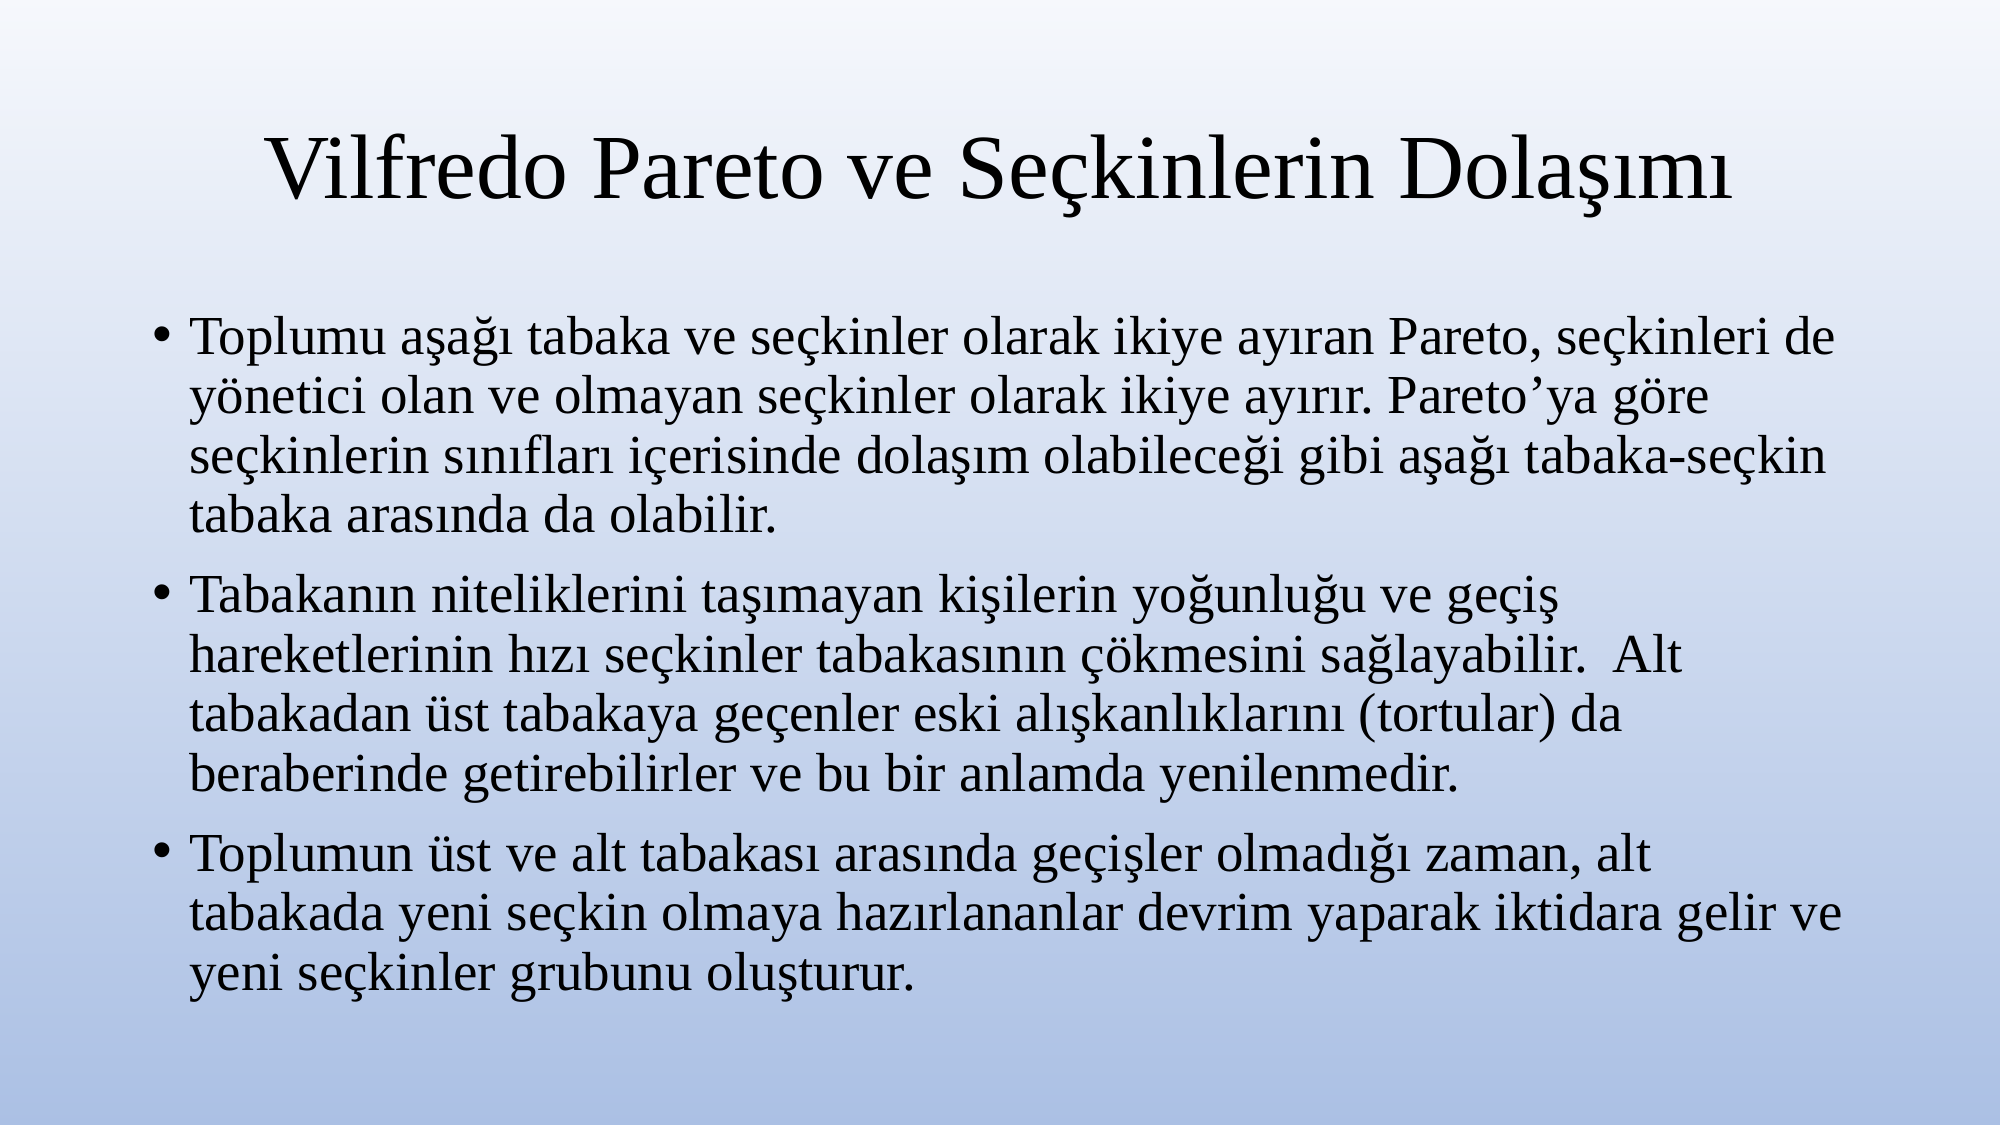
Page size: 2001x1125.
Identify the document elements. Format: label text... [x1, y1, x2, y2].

list Toplumu aşağı tabaka ve seçkinler olarak ikiye ayıran Pareto, seçkinleri de yönetici olan ve olmayan seçkinler olarak ikiye ayırır. Pareto’ya göre seçkinlerin sınıfları içerisinde dolaşım olabileceği gibi aşağı tabaka-seçkin tabaka arasında da olabilir. Tabakanın niteliklerini taşımayan kişilerin yoğunluğu ve geçiş hareketlerinin hızı seçkinler tabakasının çökmesini sağlayabilir. Alt tabakadan üst tabakaya geçenler eski alışkanlıklarını (tortular) da beraberinde getirebilirler ve bu bir anlamda yenilenmedir. Toplumun üst ve alt tabakası arasında geçişler olmadığı zaman, alt tabakada yeni seçkin olmaya hazırlananlar devrim yaparak iktidara gelir ve yeni seçkinler grubunu oluşturur. [137, 299, 1863, 1014]
title Vilfredo Pareto ve Seçkinlerin Dolaşımı [137, 59, 1863, 278]
